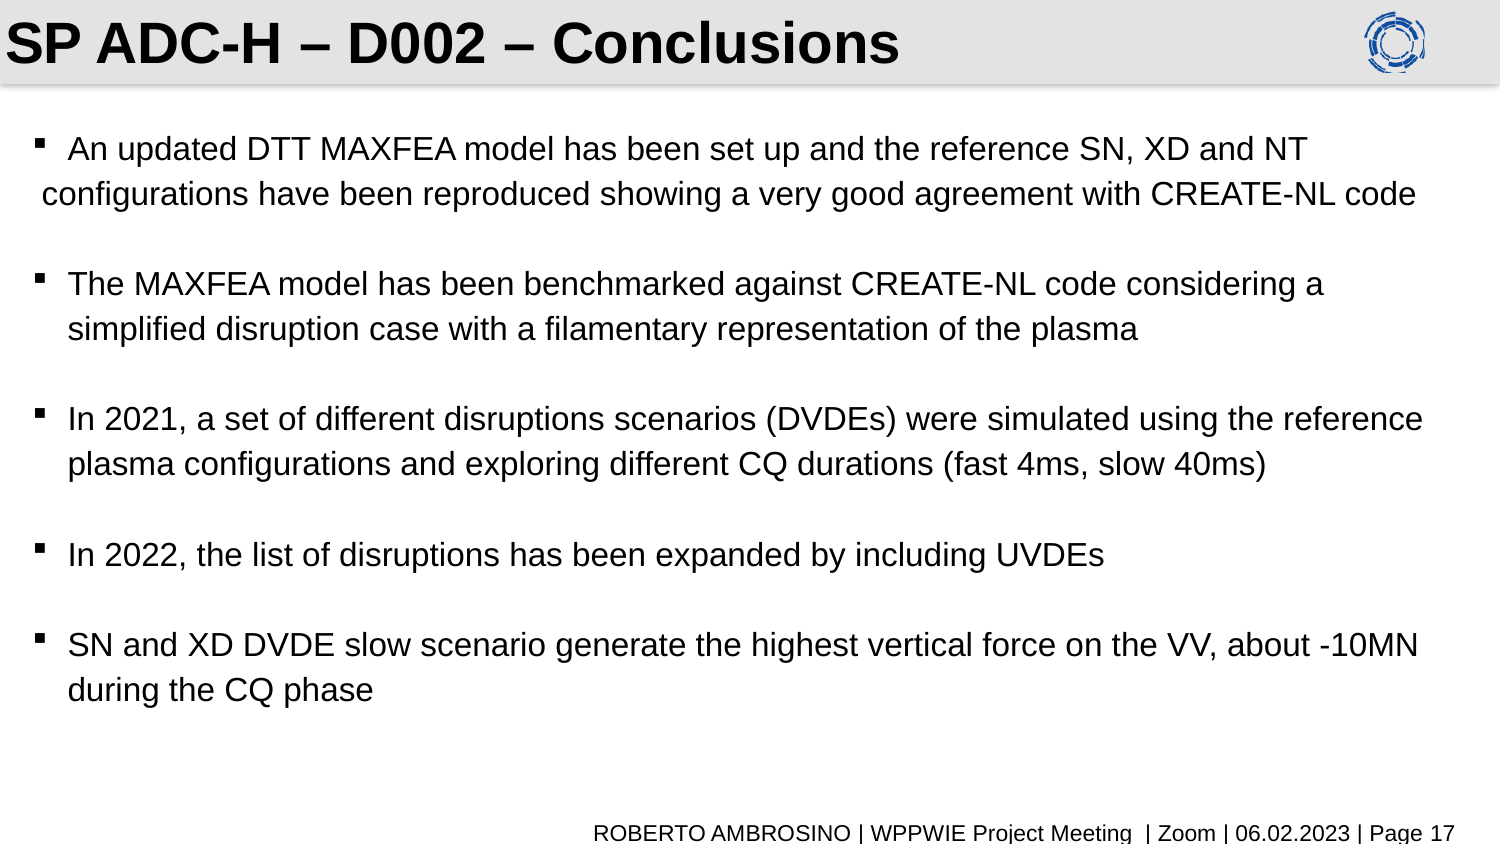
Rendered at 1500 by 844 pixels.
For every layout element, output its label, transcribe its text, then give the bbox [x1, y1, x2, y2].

title SP ADC-H – D002 – Conclusions [0, 13, 1306, 70]
footer ROBERTO AMBROSINO | WPPWIE Project Meeting | Zoom | 06.02.2023 | Page 17 [118, 811, 1471, 844]
text_box An updated DTT MAXFEA model has been set up and the reference SN, XD and NT configurations have been reproduced showing a very good agreement with CREATE-NL code The MAXFEA model has been benchmarked against CREATE-NL code considering a simplified disruption case with a filamentary representation of the plasma In 2021, a set of different disruptions scenarios (DVDEs) were simulated using the reference plasma configurations and exploring different CQ durations (fast 4ms, slow 40ms) In 2022, the list of disruptions has been expanded by including UVDEs SN and XD DVDE slow scenario generate the highest vertical force on the VV, about -10MN during the CQ phase [17, 114, 1483, 754]
